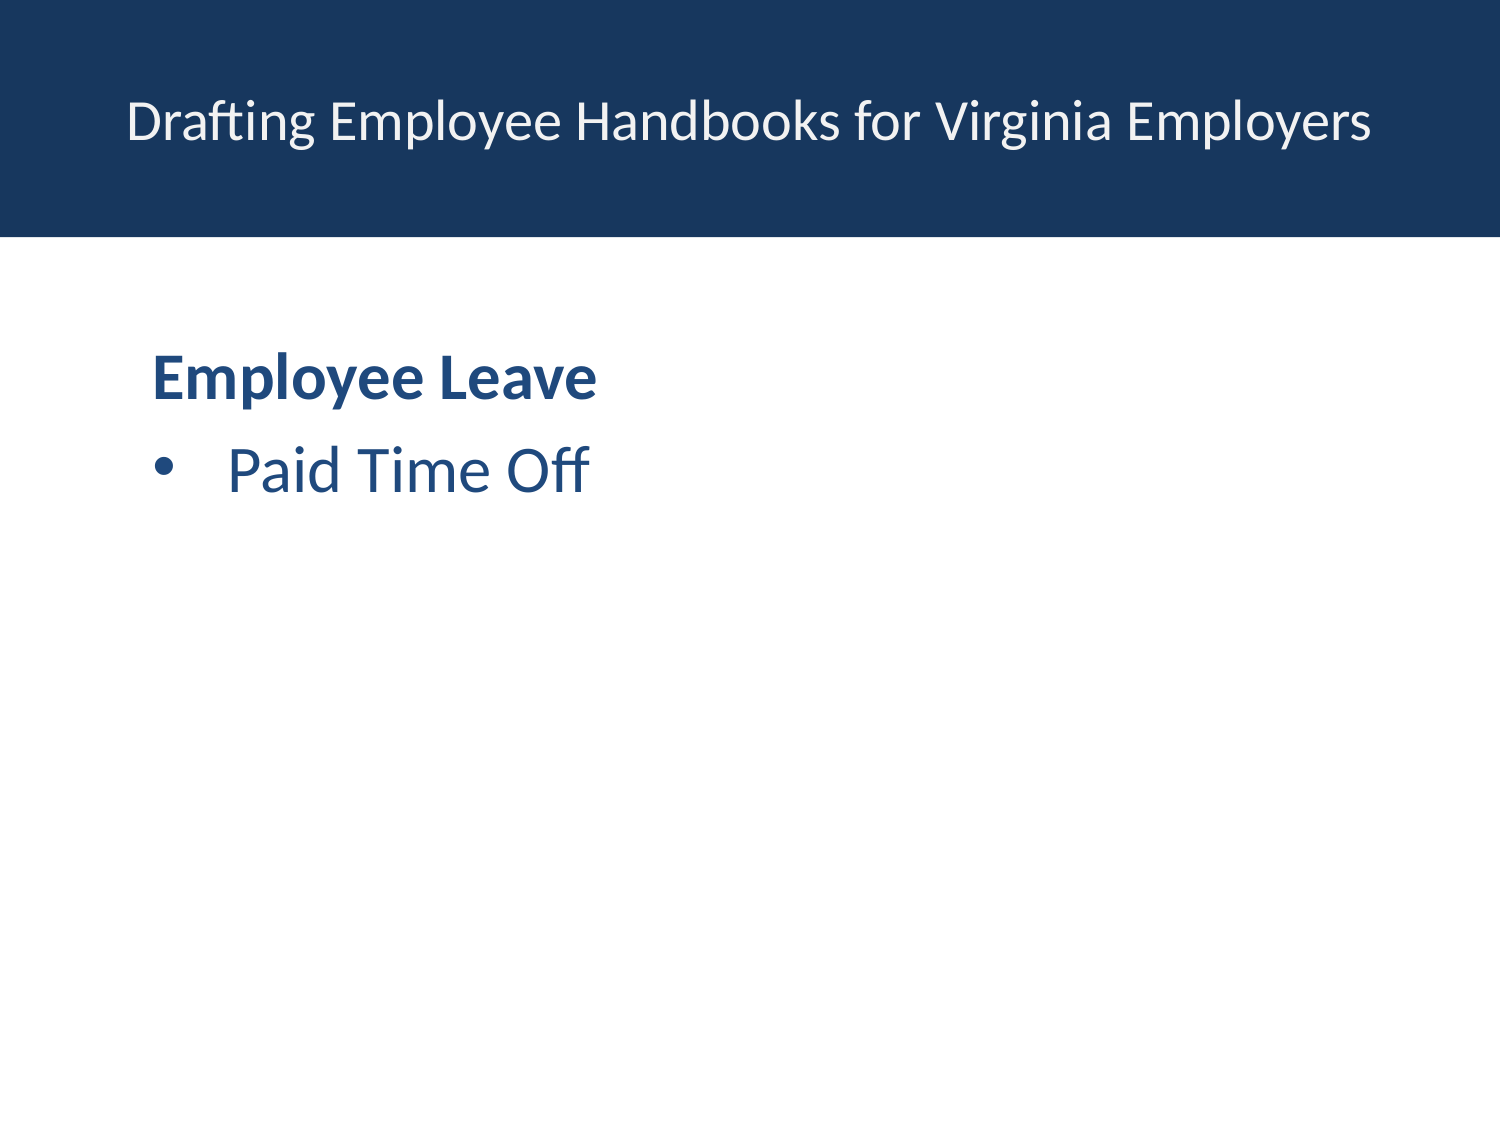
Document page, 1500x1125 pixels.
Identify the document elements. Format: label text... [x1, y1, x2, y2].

subtitle Employee Leave Paid Time Off [137, 324, 1363, 1025]
title Drafting Employee Handbooks for Virginia Employers [0, 0, 1500, 238]
